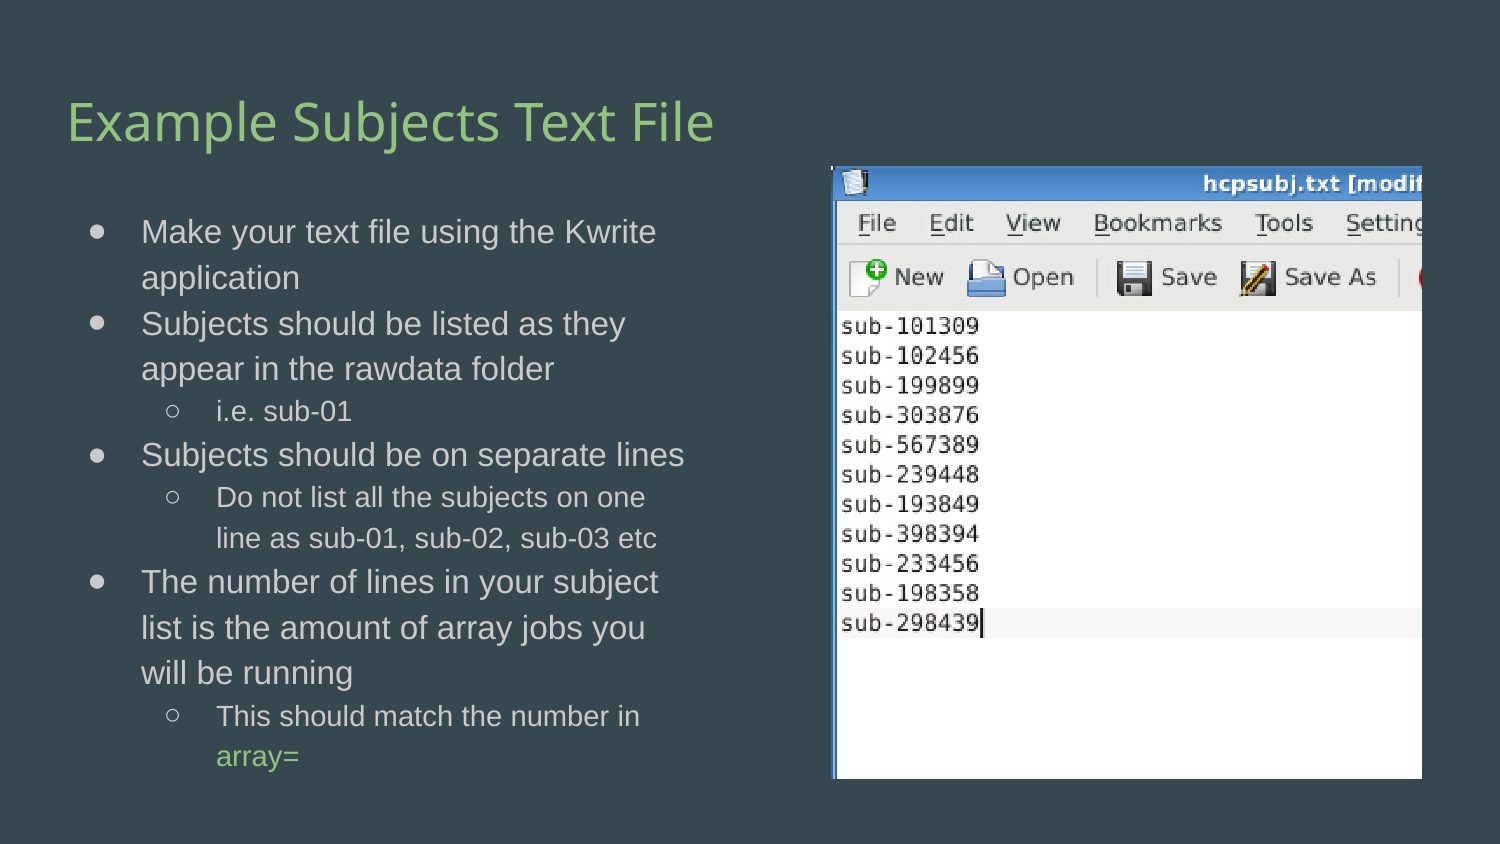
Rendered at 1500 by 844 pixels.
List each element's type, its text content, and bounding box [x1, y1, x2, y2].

list Make your text file using the Kwrite application Subjects should be listed as they appear in the rawdata folder i.e. sub-01 Subjects should be on separate lines Do not list all the subjects on one line as sub-01, sub-02, sub-03 etc The number of lines in your subject list is the amount of array jobs you will be running This should match the number in array= [51, 189, 708, 790]
title Example Subjects Text File [51, 72, 1449, 167]
picture [830, 166, 1423, 780]
